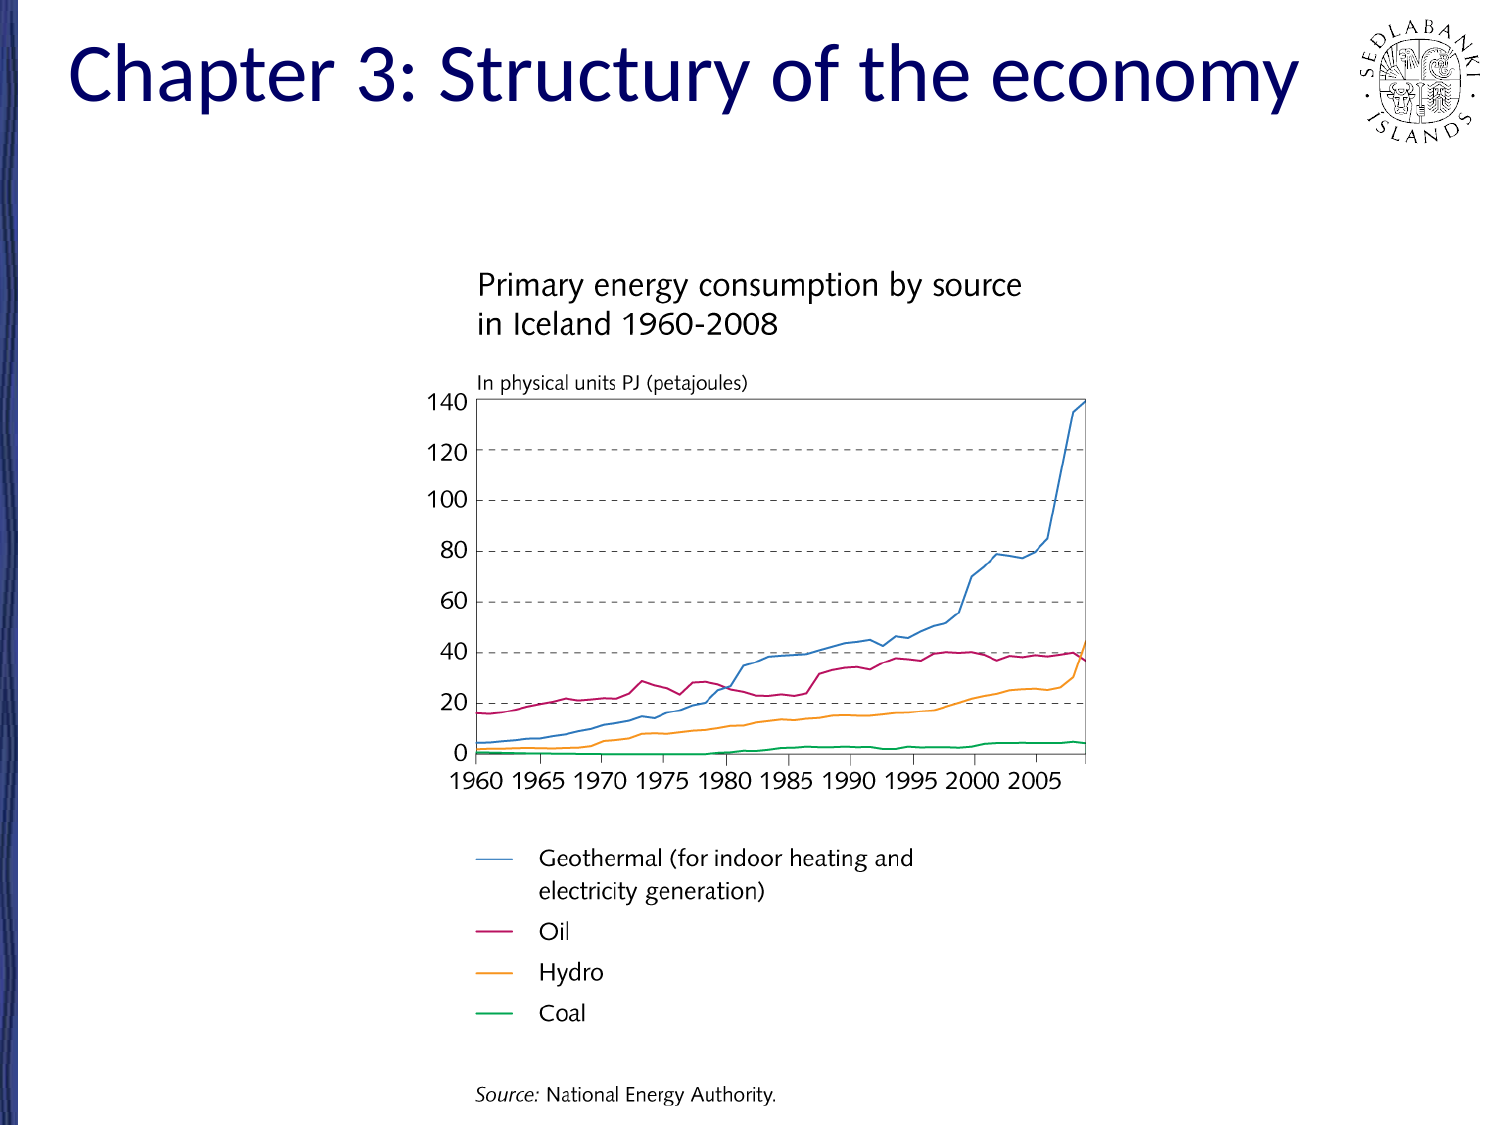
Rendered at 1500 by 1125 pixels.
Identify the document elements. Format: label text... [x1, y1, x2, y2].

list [425, 219, 1087, 1107]
picture [0, 0, 18, 1125]
picture [1357, 18, 1482, 149]
title Chapter 3: Structury of the economy [52, 10, 1353, 209]
